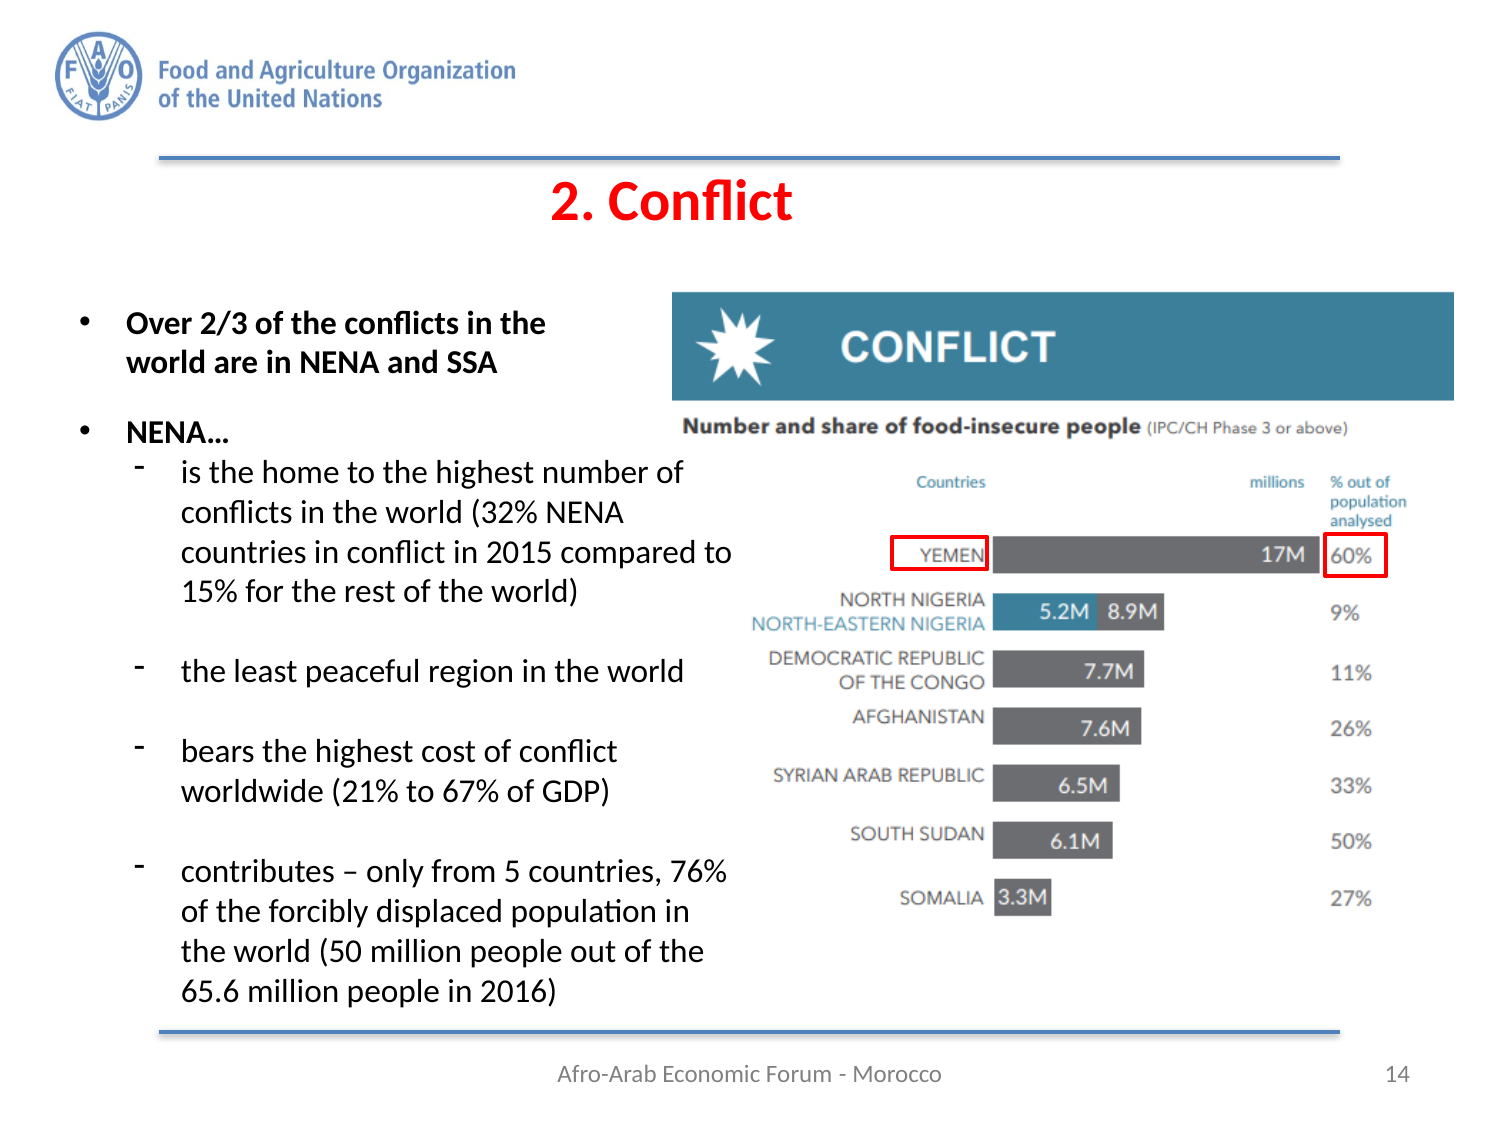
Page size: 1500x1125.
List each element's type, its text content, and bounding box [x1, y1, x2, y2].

picture [18, 0, 550, 158]
slide_number 14 [1074, 1042, 1425, 1103]
text_box 2. Conflict [451, 129, 893, 311]
title Over 2/3 of the conflicts in the world are in NENA and SSA [63, 334, 597, 427]
text_box is the home to the highest number of conflicts in the world (32% NENA countries in conflict in 2015 compared to 15% for the rest of the world) the least peaceful region in the world bears the highest cost of conflict worldwide (21% to 67% of GDP) contributes – only from 5 countries, 76% of the forcibly displaced population in the world (50 million people out of the 65.6 million people in 2016) [118, 723, 666, 815]
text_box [671, 287, 1454, 929]
text_box Afro-Arab Economic Forum - Morocco [512, 1042, 988, 1103]
text_box NENA… [64, 404, 597, 496]
